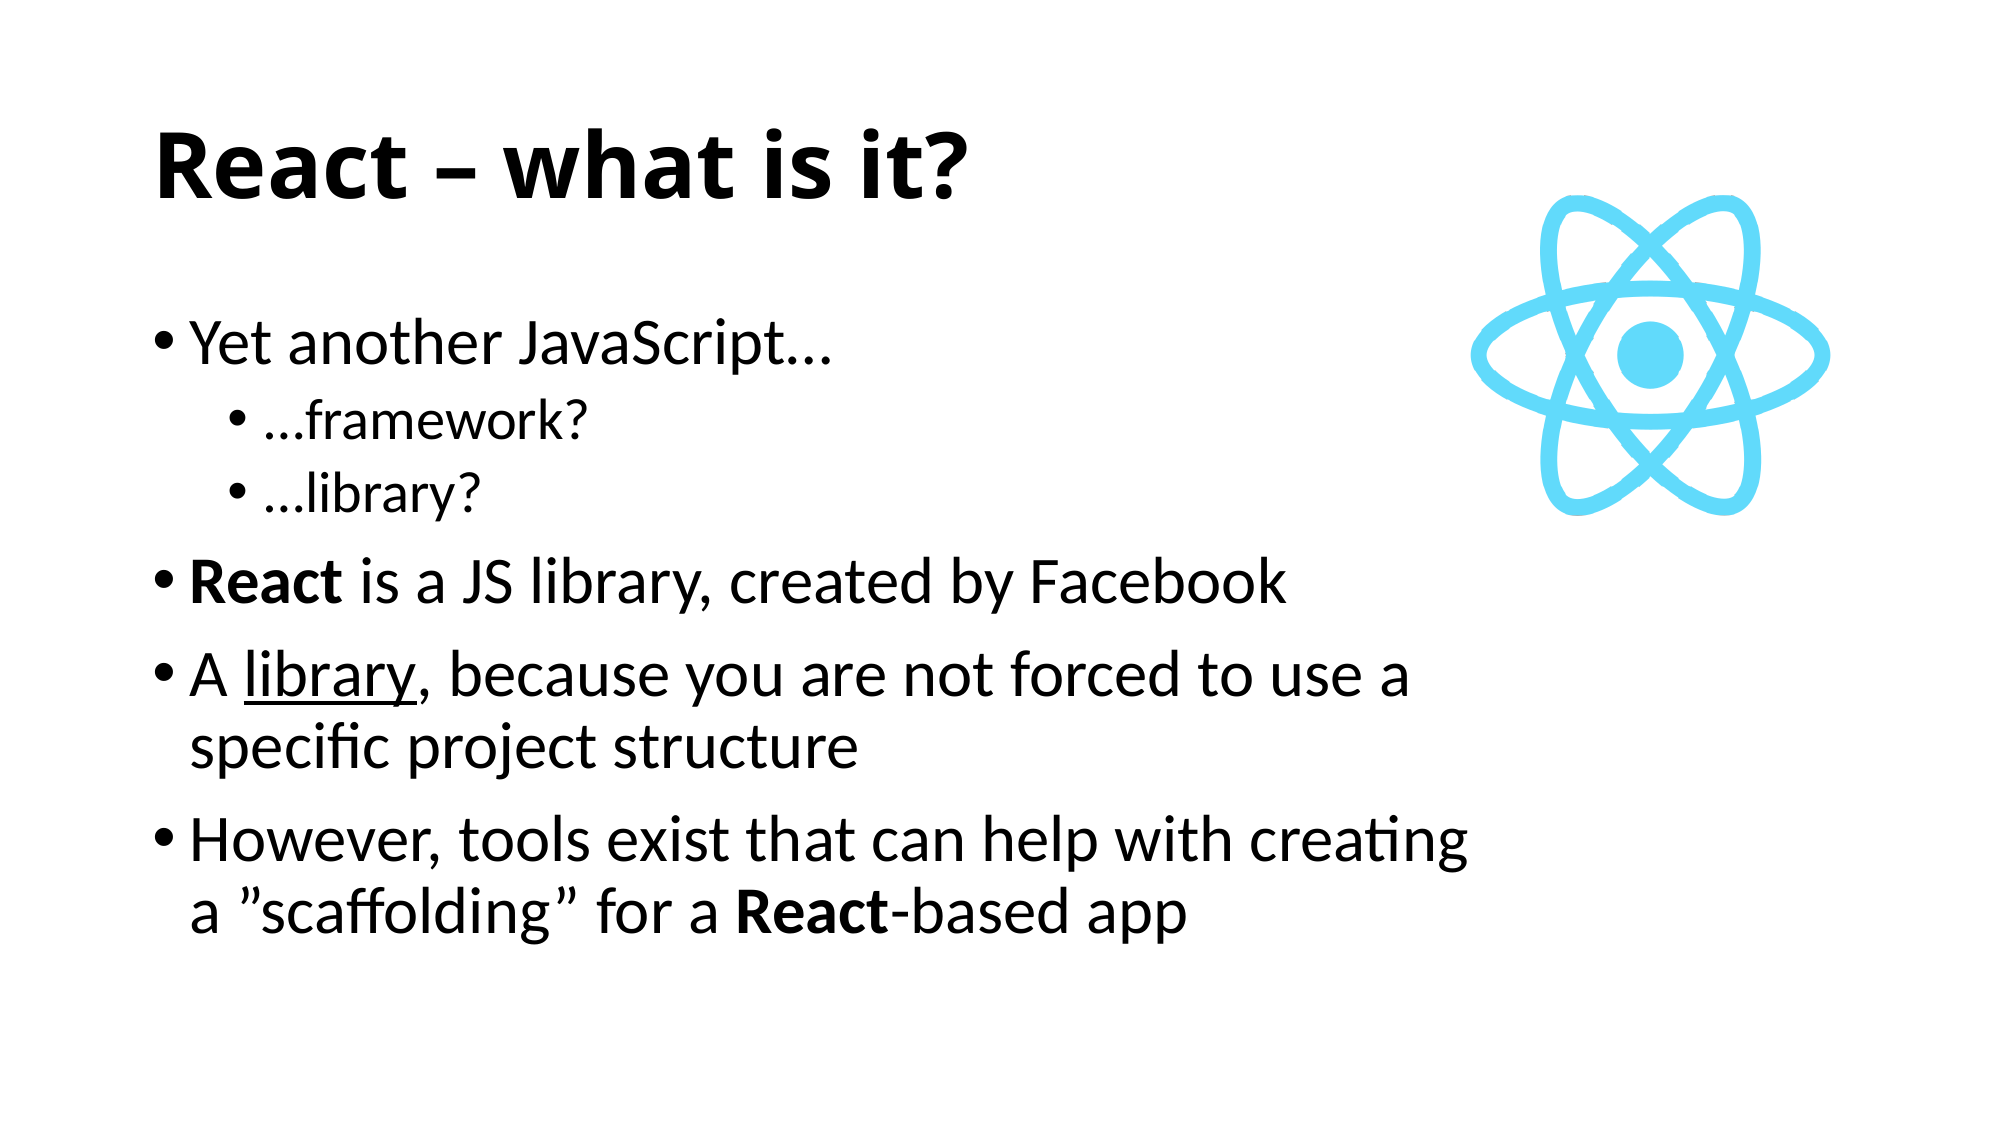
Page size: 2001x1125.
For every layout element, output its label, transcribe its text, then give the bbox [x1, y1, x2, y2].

picture [1341, 137, 1959, 574]
list Yet another JavaScript… …framework? …library? React is a JS library, created by Facebook A library, because you are not forced to use a specific project structure However, tools exist that can help with creating a ”scaffolding” for a React-based app [137, 299, 1529, 1014]
title React – what is it? [137, 59, 1863, 278]
